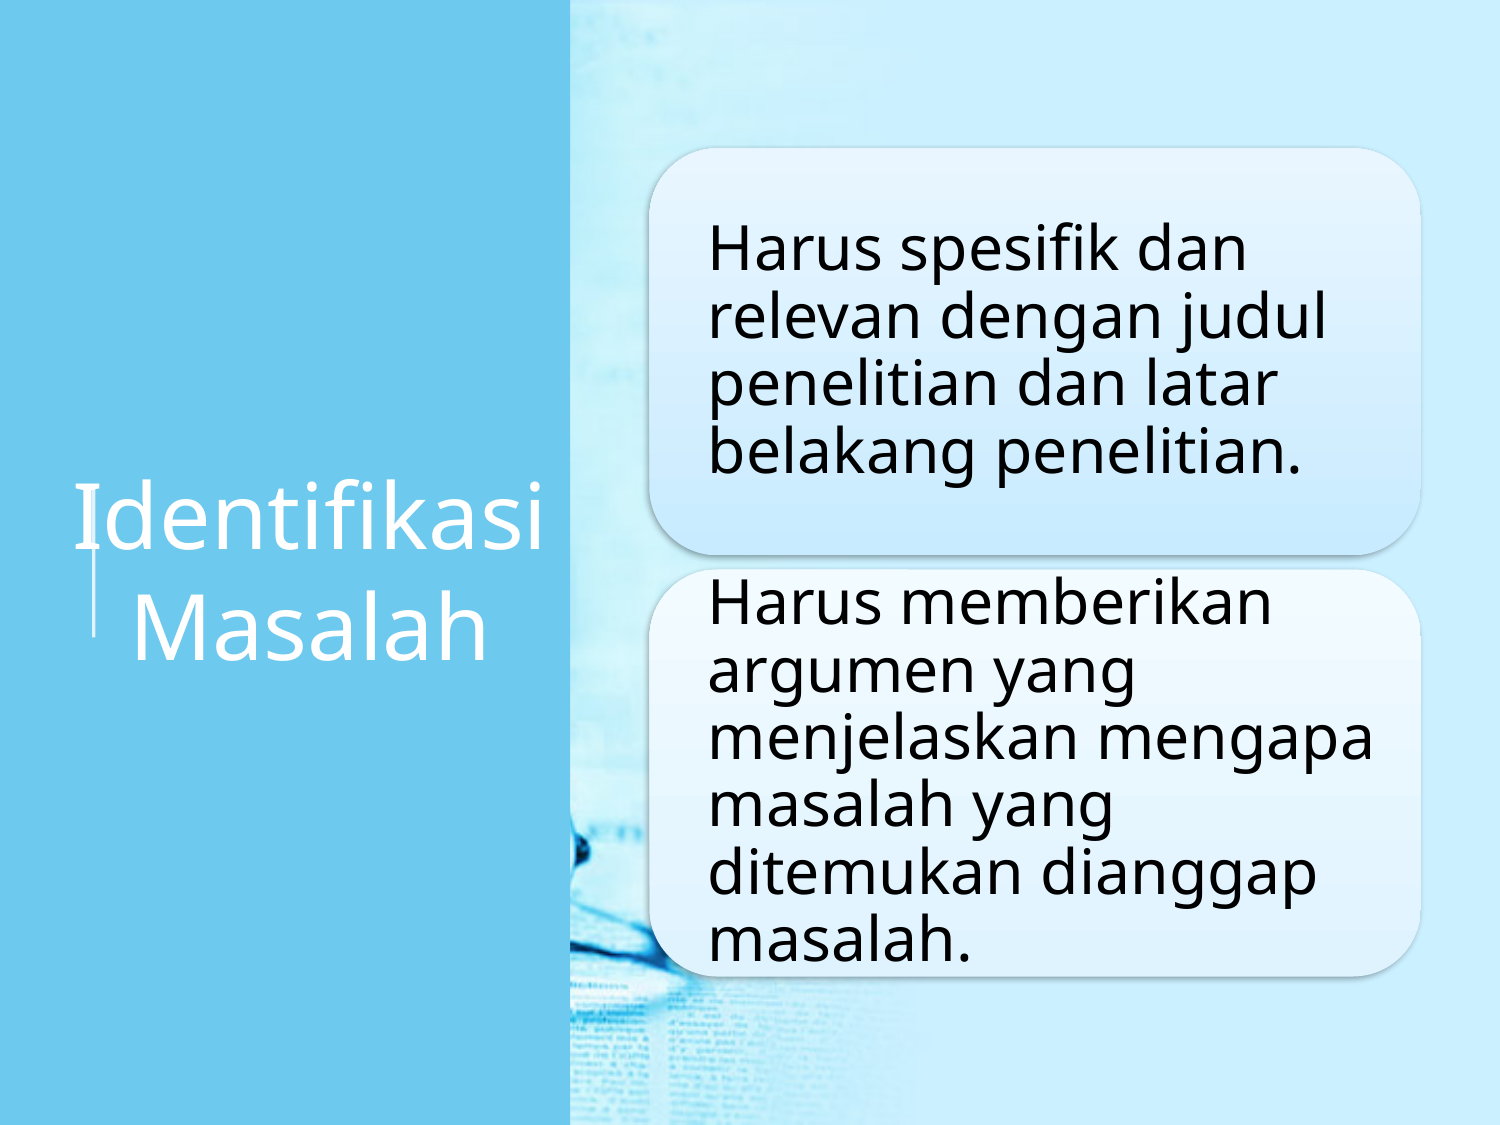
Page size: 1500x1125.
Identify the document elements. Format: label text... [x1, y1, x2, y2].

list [649, 105, 1422, 1020]
title Identifikasi Masalah [50, 116, 571, 1020]
picture [572, 0, 1500, 1125]
text_box [0, 0, 572, 1125]
